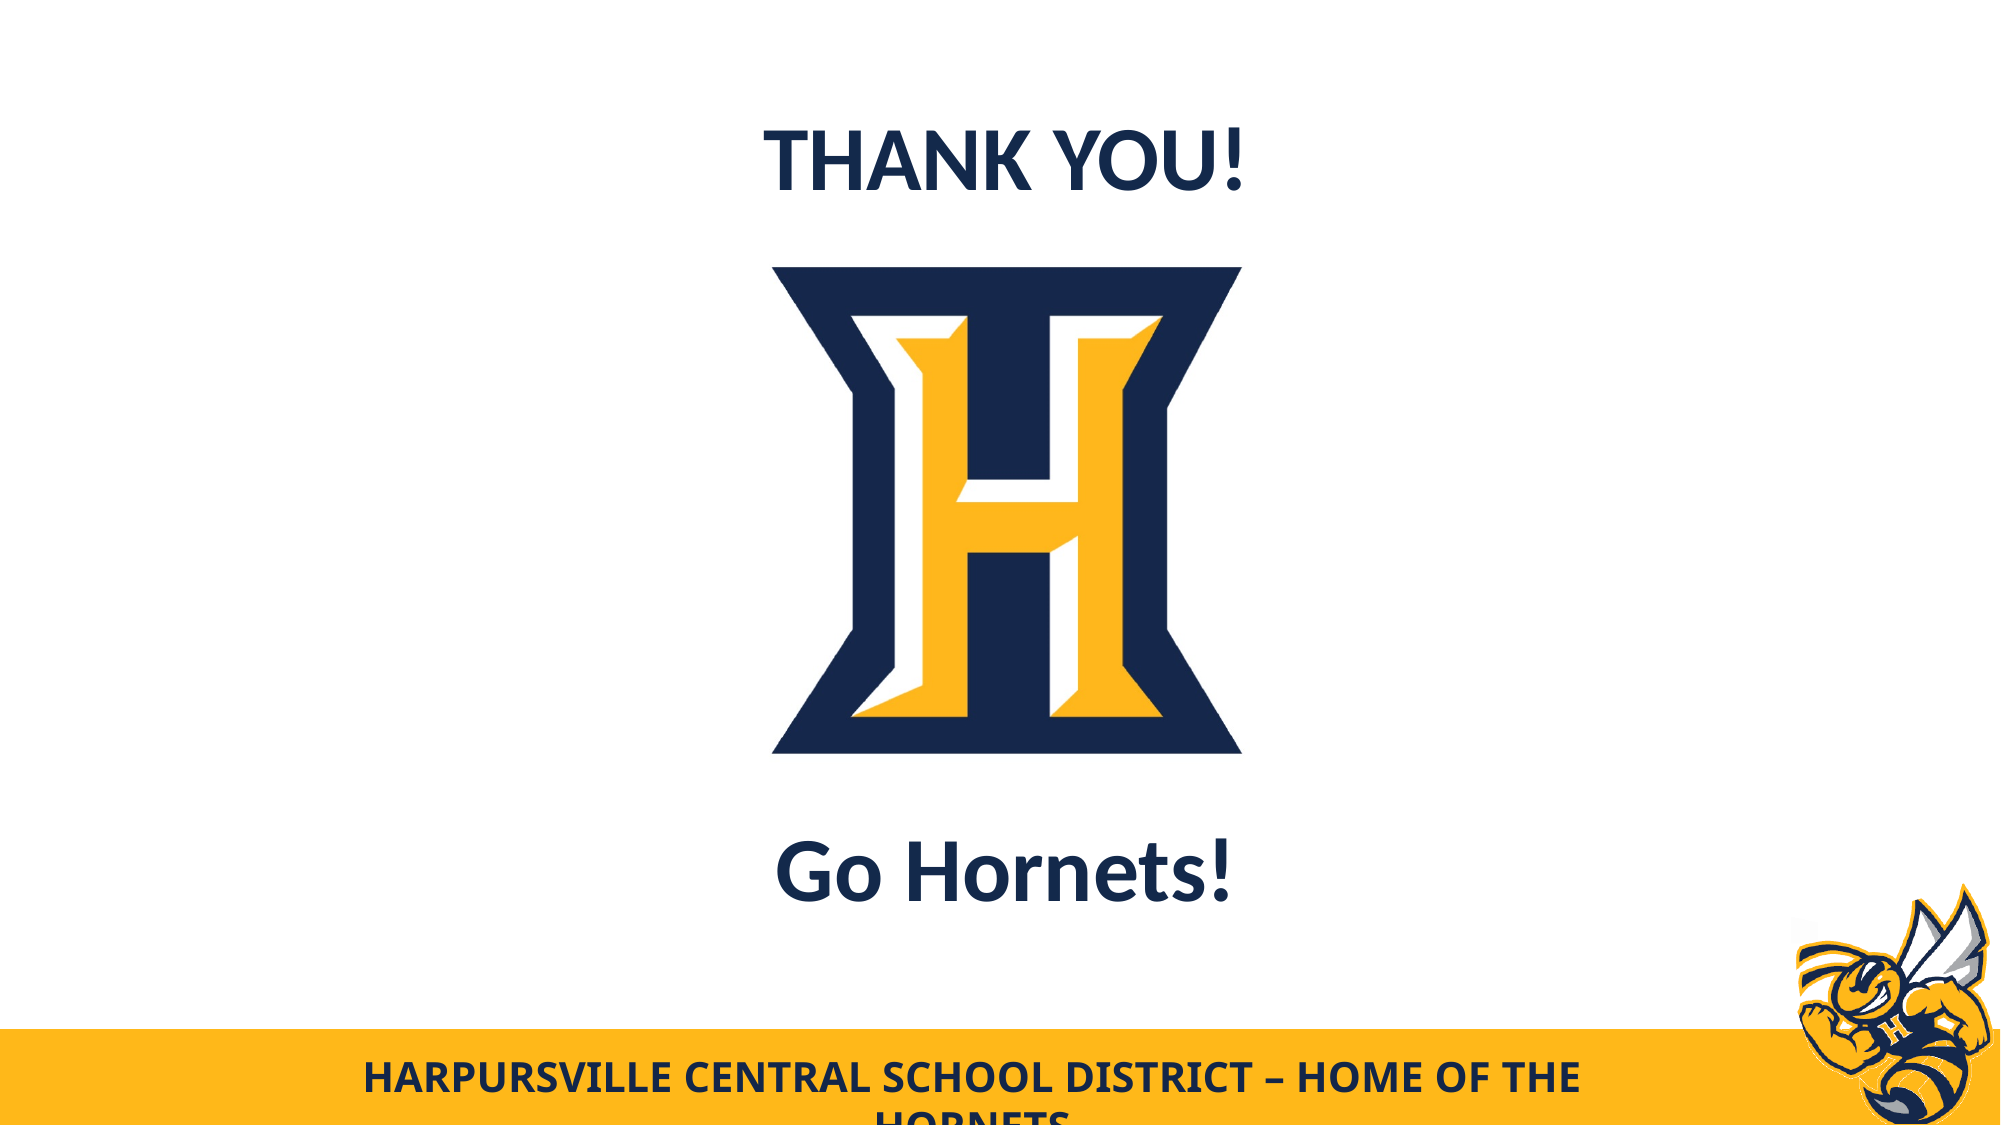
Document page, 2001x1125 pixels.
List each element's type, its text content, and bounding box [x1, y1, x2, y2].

text_box THANK YOU! [355, 91, 1658, 217]
picture [714, 218, 1299, 802]
text_box Go Hornets! [355, 801, 1658, 927]
picture [1791, 882, 1999, 1124]
